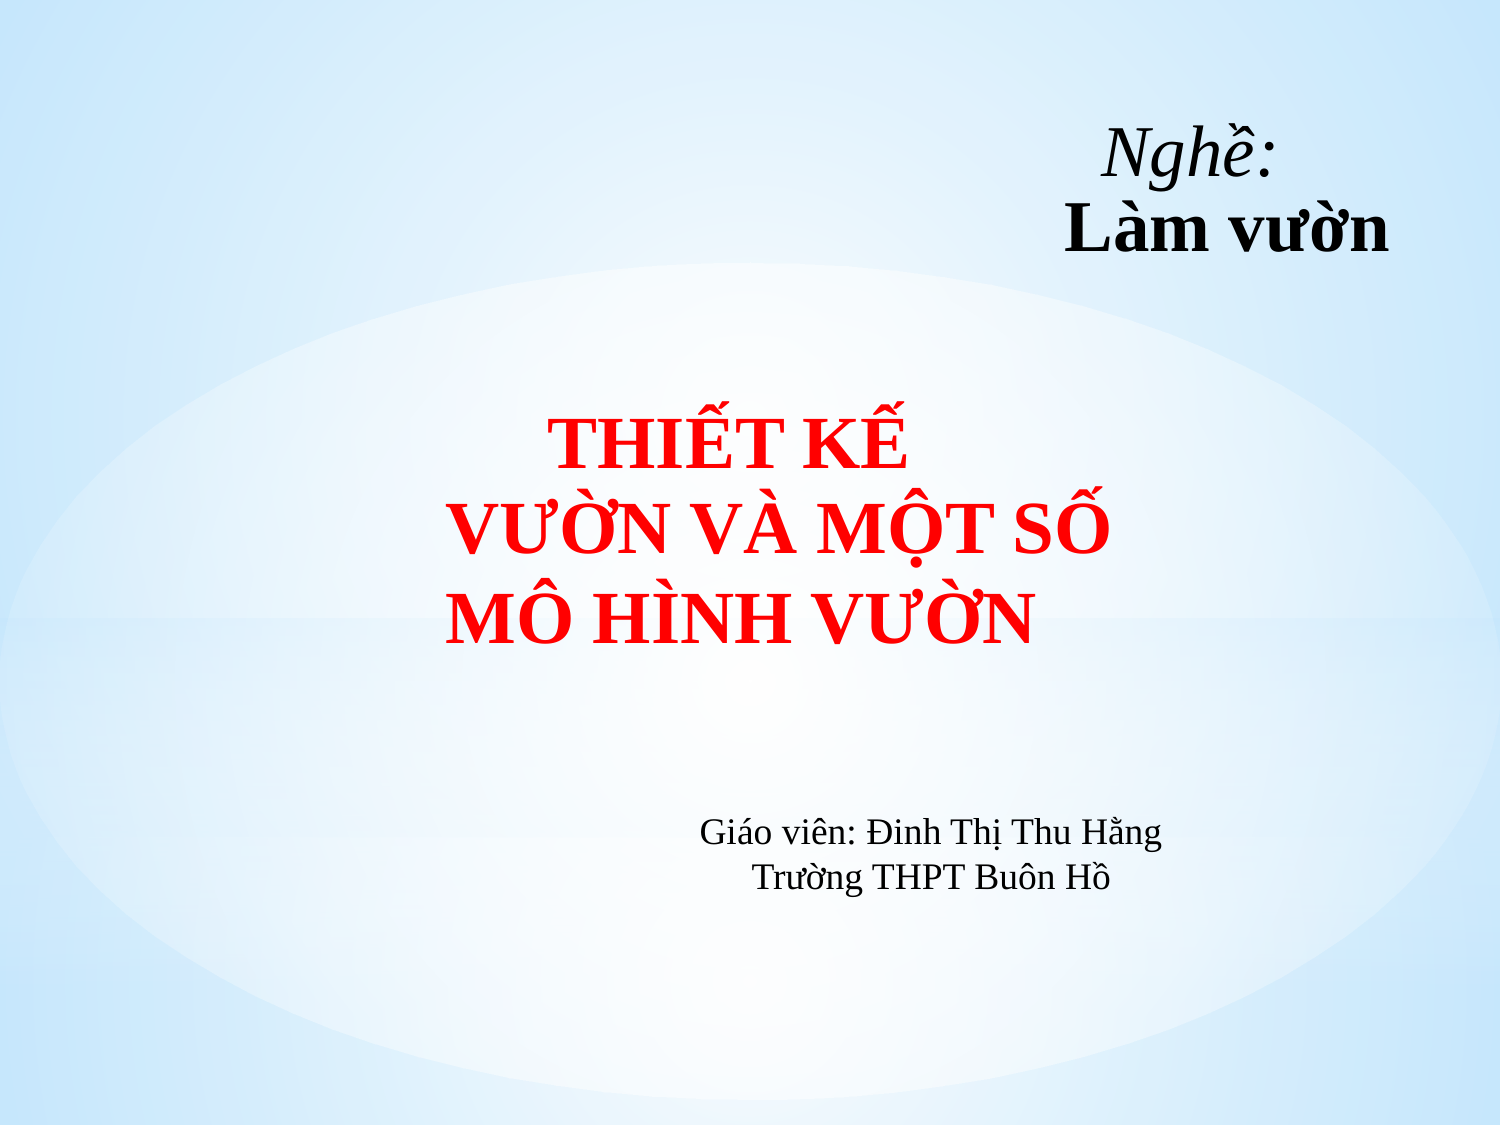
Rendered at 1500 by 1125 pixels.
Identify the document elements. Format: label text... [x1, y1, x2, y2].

text_box Nghề: [1086, 96, 1313, 171]
text_box VƯỜN VÀ MỘT SỐ MÔ HÌNH VƯỜN [430, 471, 1144, 667]
text_box Làm vườn [1050, 171, 1427, 274]
text_box Giáo viên: Đinh Thị Thu Hằng Trường THPT Buôn Hồ [512, 799, 1350, 905]
text_box THIẾT KẾ [532, 385, 956, 471]
